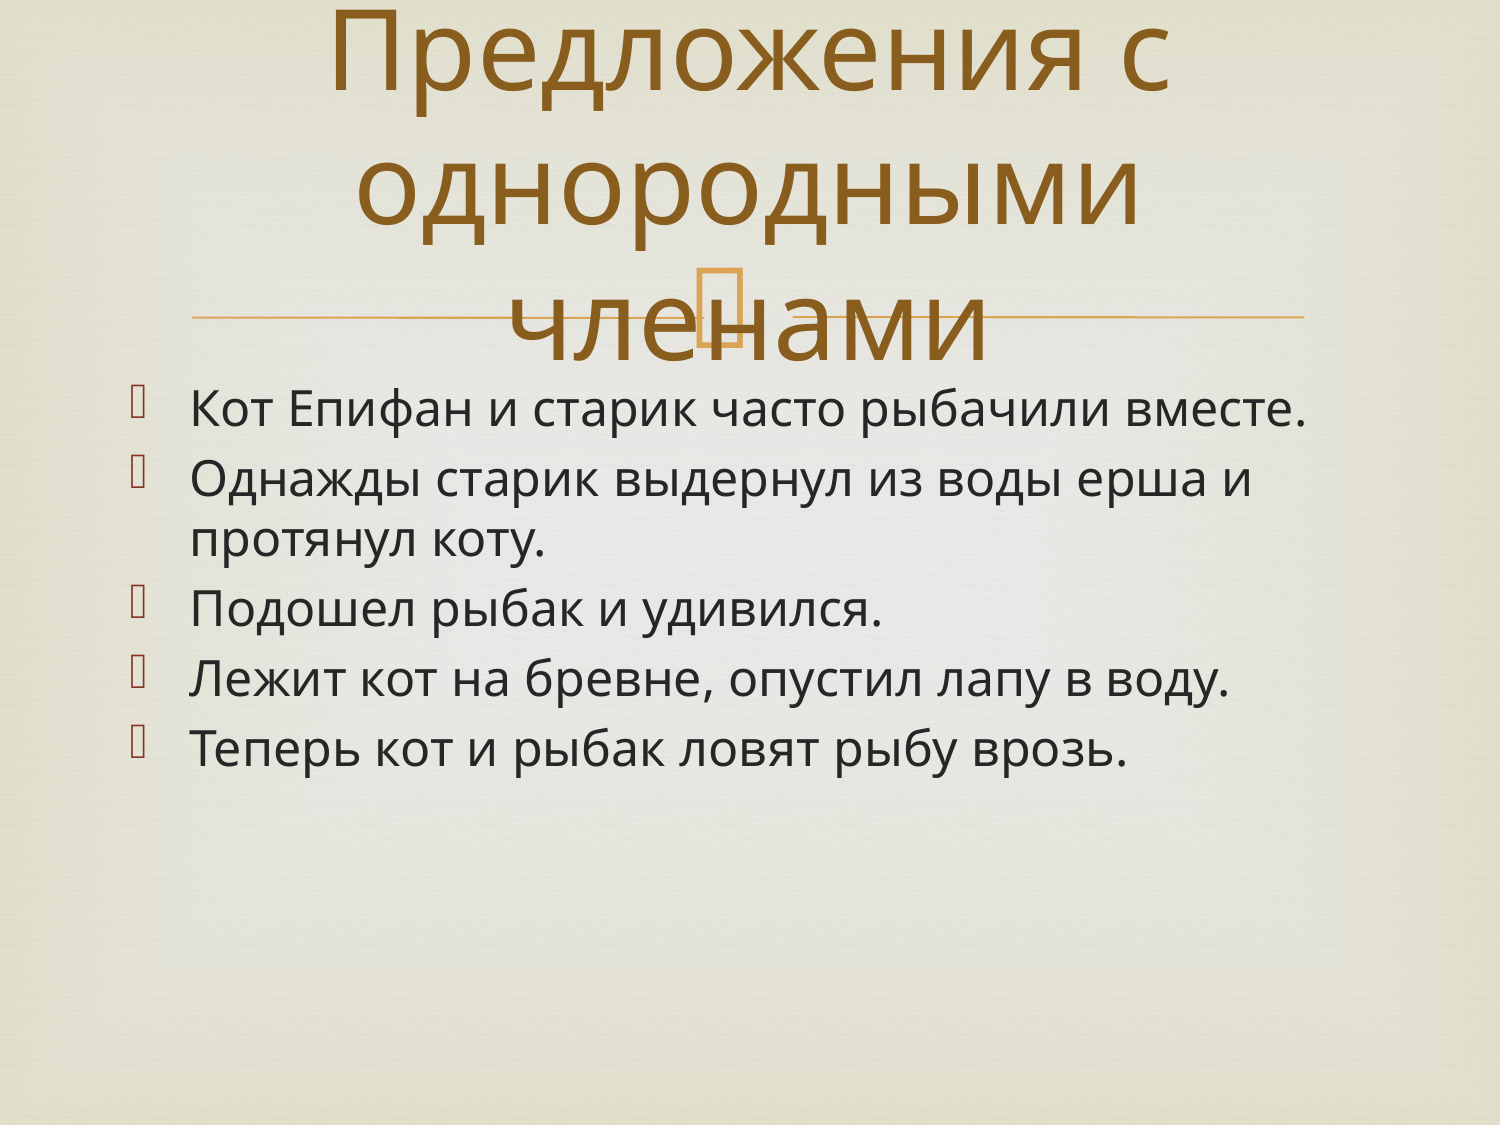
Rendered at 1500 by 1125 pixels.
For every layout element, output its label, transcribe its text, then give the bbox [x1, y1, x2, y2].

list Кот Епифан и старик часто рыбачили вместе. Однажды старик выдернул из воды ерша и протянул коту. Подошел рыбак и удивился. Лежит кот на бревне, опустил лапу в воду. Теперь кот и рыбак ловят рыбу врозь. [114, 368, 1386, 1005]
title Предложения с однородными членами [112, 93, 1386, 267]
